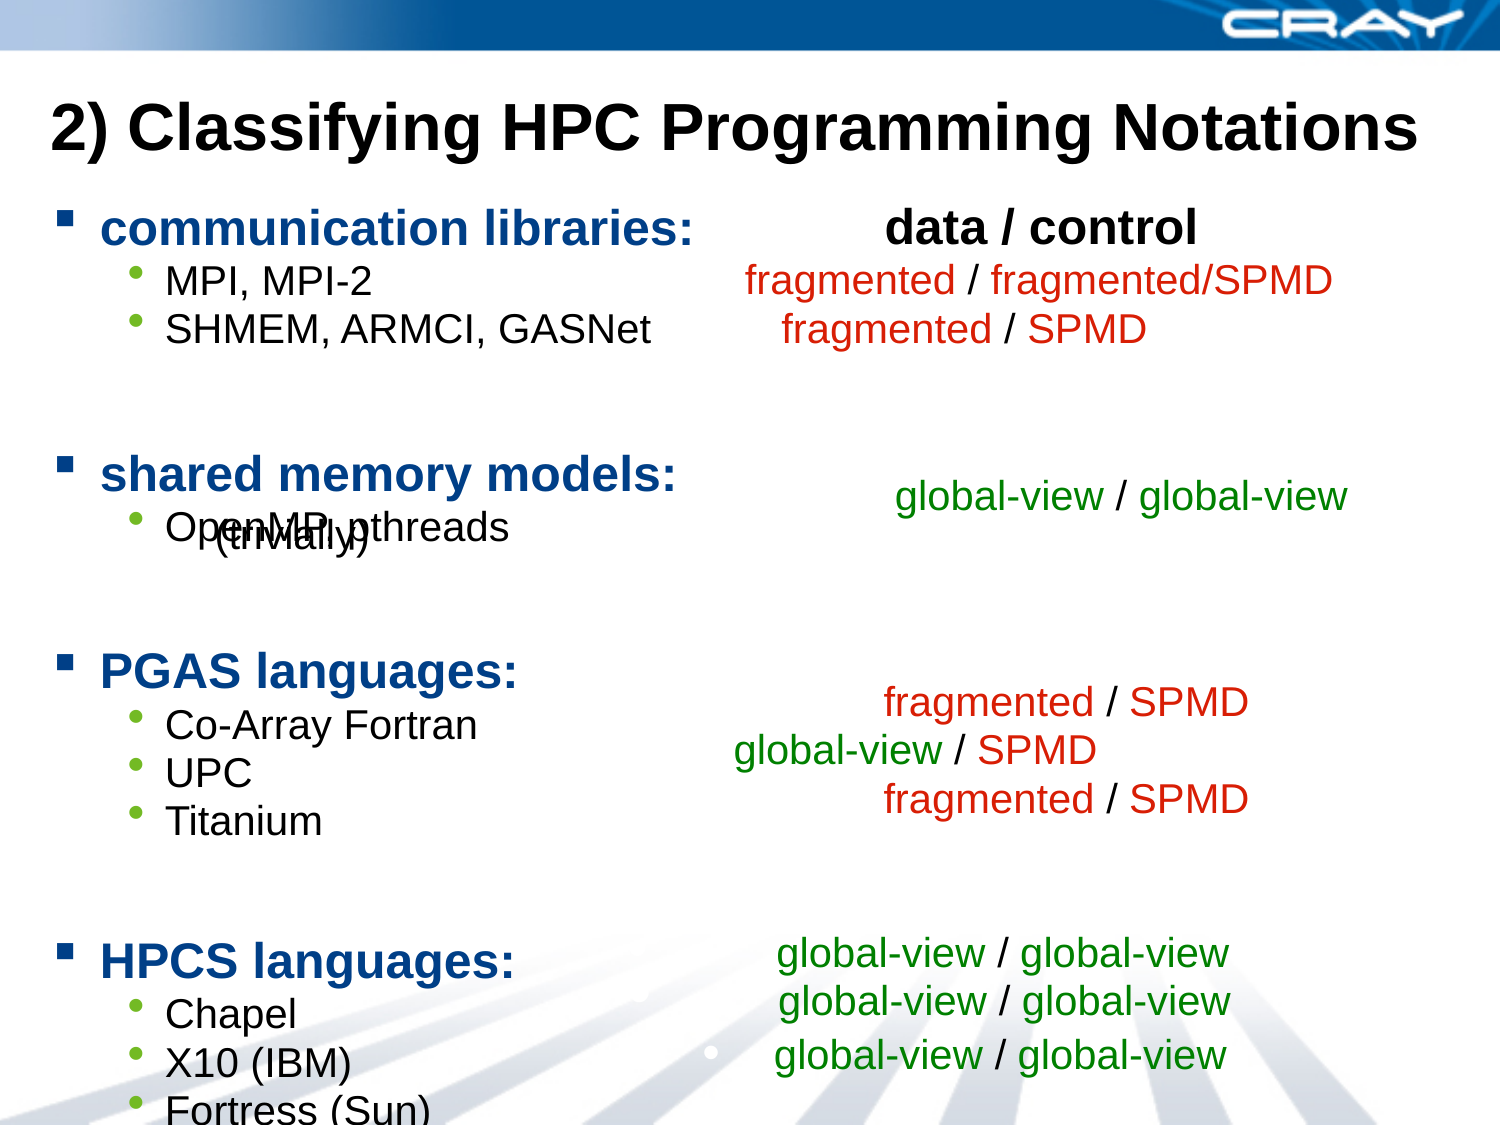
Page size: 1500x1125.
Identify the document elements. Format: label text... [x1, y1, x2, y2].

list communication libraries: MPI, MPI-2 SHMEM, ARMCI, GASNet shared memory models: OpenMP, pthreads PGAS languages: Co-Array Fortran UPC Titanium HPCS languages: Chapel X10 (IBM) Fortress (Sun) [37, 187, 788, 1088]
text_box communication libraries: data / control MPI, MPI-2 fragmented / fragmented/SPMD SHMEM, ARMCI, GASNet fragmented / SPMD shared memory models: OpenMP global-view / global-view (trivially) PGAS languages: Co-Array Fortran fragmented / SPMD UPC global-view / SPMD Titanium fragmented / SPMD global-view / global-view global-view / global-view global-view / global-view [788, 187, 1425, 1075]
picture [0, 0, 1500, 1125]
title 2) Classifying HPC Programming Notations [34, 76, 1464, 162]
